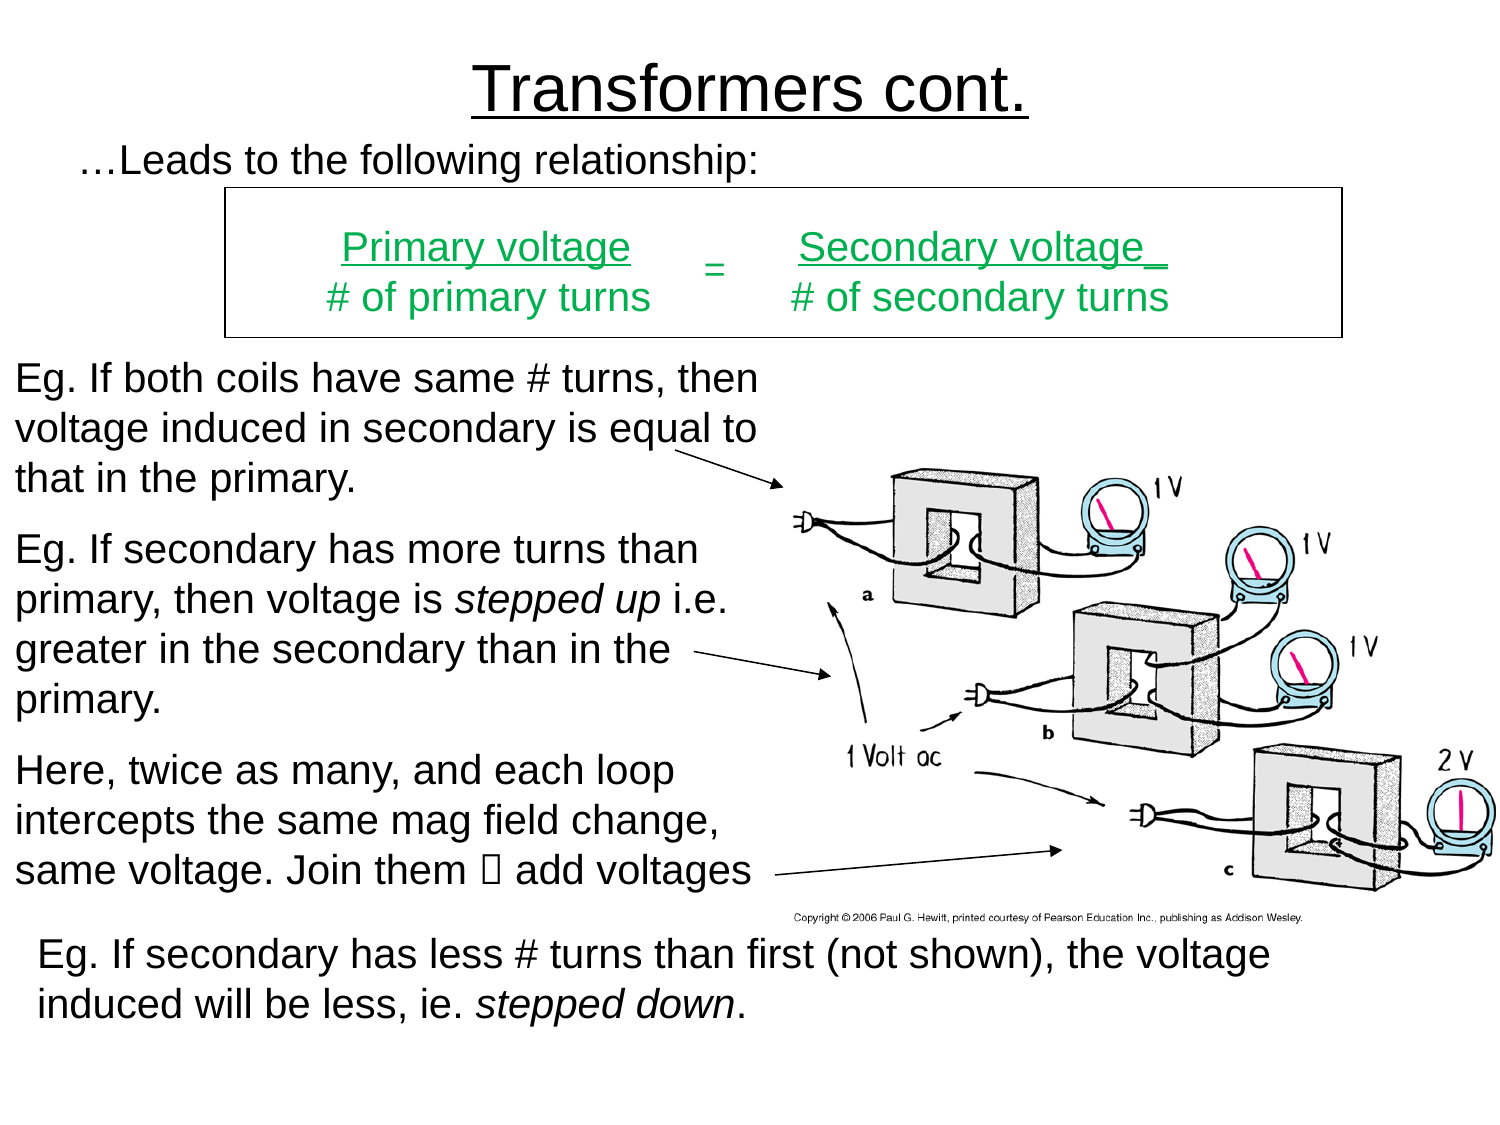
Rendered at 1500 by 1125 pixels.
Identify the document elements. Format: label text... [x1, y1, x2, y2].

text_box …Leads to the following relationship: [62, 125, 1338, 190]
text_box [224, 187, 1401, 338]
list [787, 462, 1500, 929]
text_box Eg. If secondary has less # turns than first (not shown), the voltage induced will be less, ie. stepped down. [22, 919, 1348, 1035]
text_box [674, 449, 782, 490]
title Transformers cont. [74, 44, 1426, 126]
text_box Eg. If both coils have same # turns, then voltage induced in secondary is equal to that in the primary. Eg. If secondary has more turns than primary, then voltage is stepped up i.e. greater in the secondary than in the primary. Here, twice as many, and each loop intercepts the same mag field change, same voltage. Join them  add voltages [0, 343, 813, 901]
